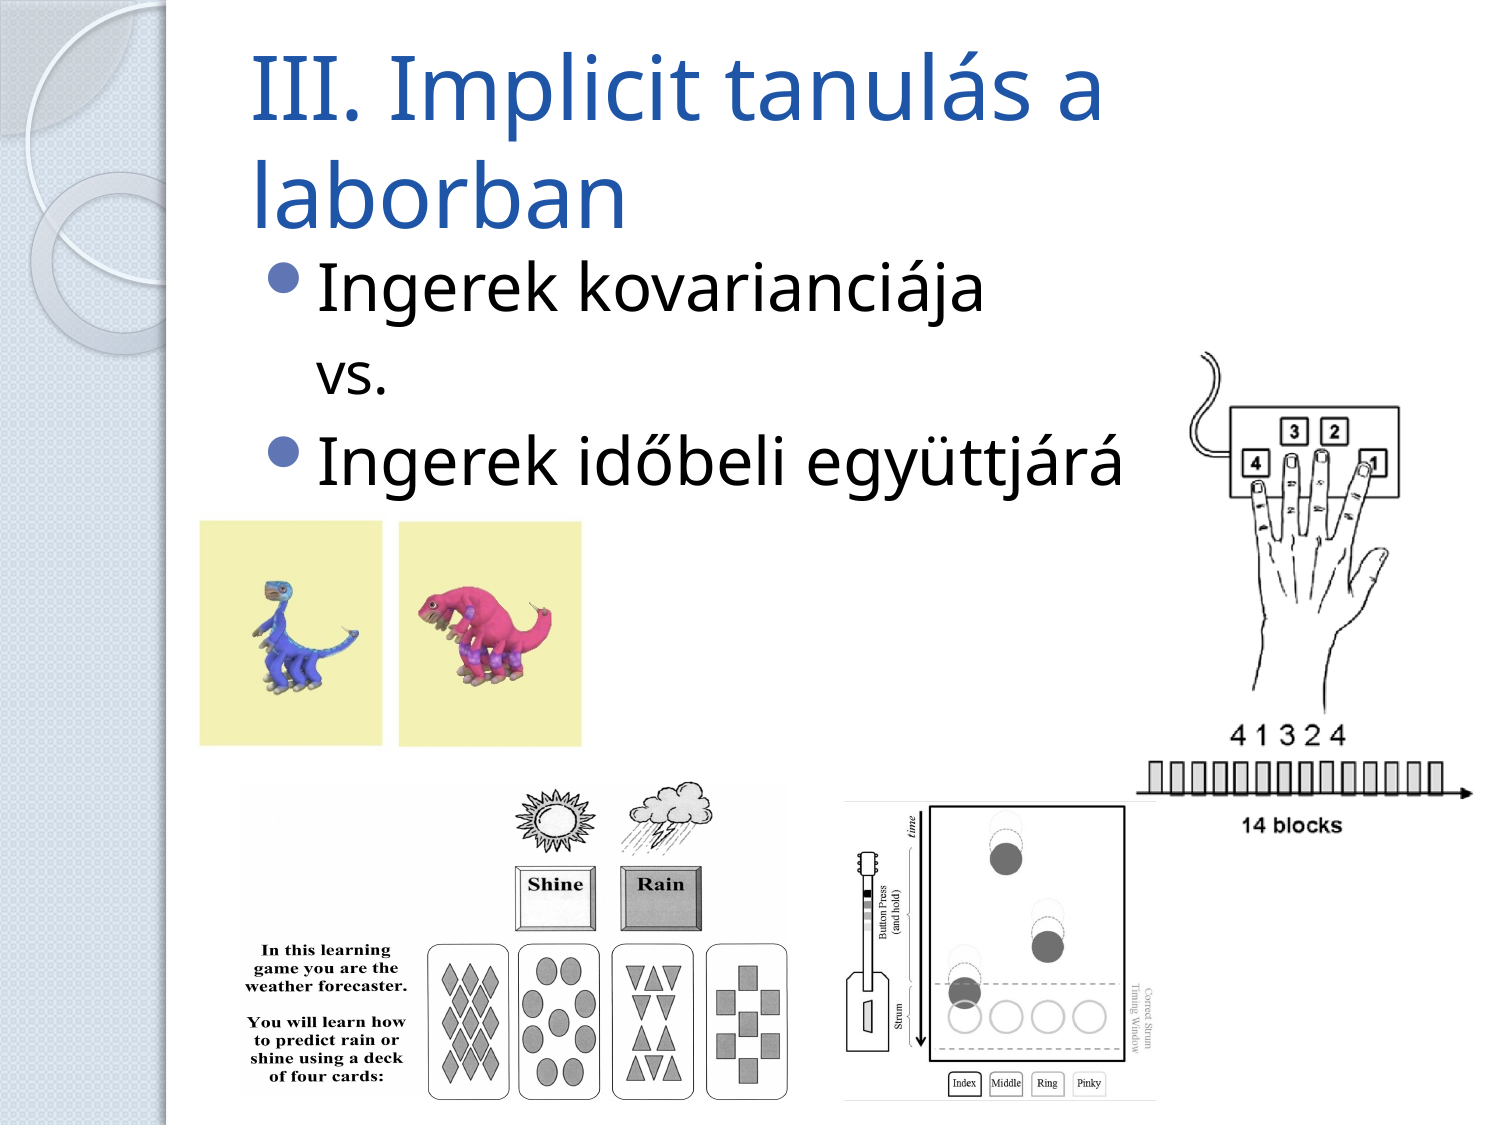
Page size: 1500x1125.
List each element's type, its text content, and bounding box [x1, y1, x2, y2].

picture [844, 337, 1477, 1101]
picture [241, 781, 790, 1101]
picture [182, 504, 597, 753]
title III. Implicit tanulás a laborban [235, 45, 1466, 233]
list Ingerek kovarianciája vs. Ingerek időbeli együttjárása [235, 237, 1466, 1025]
